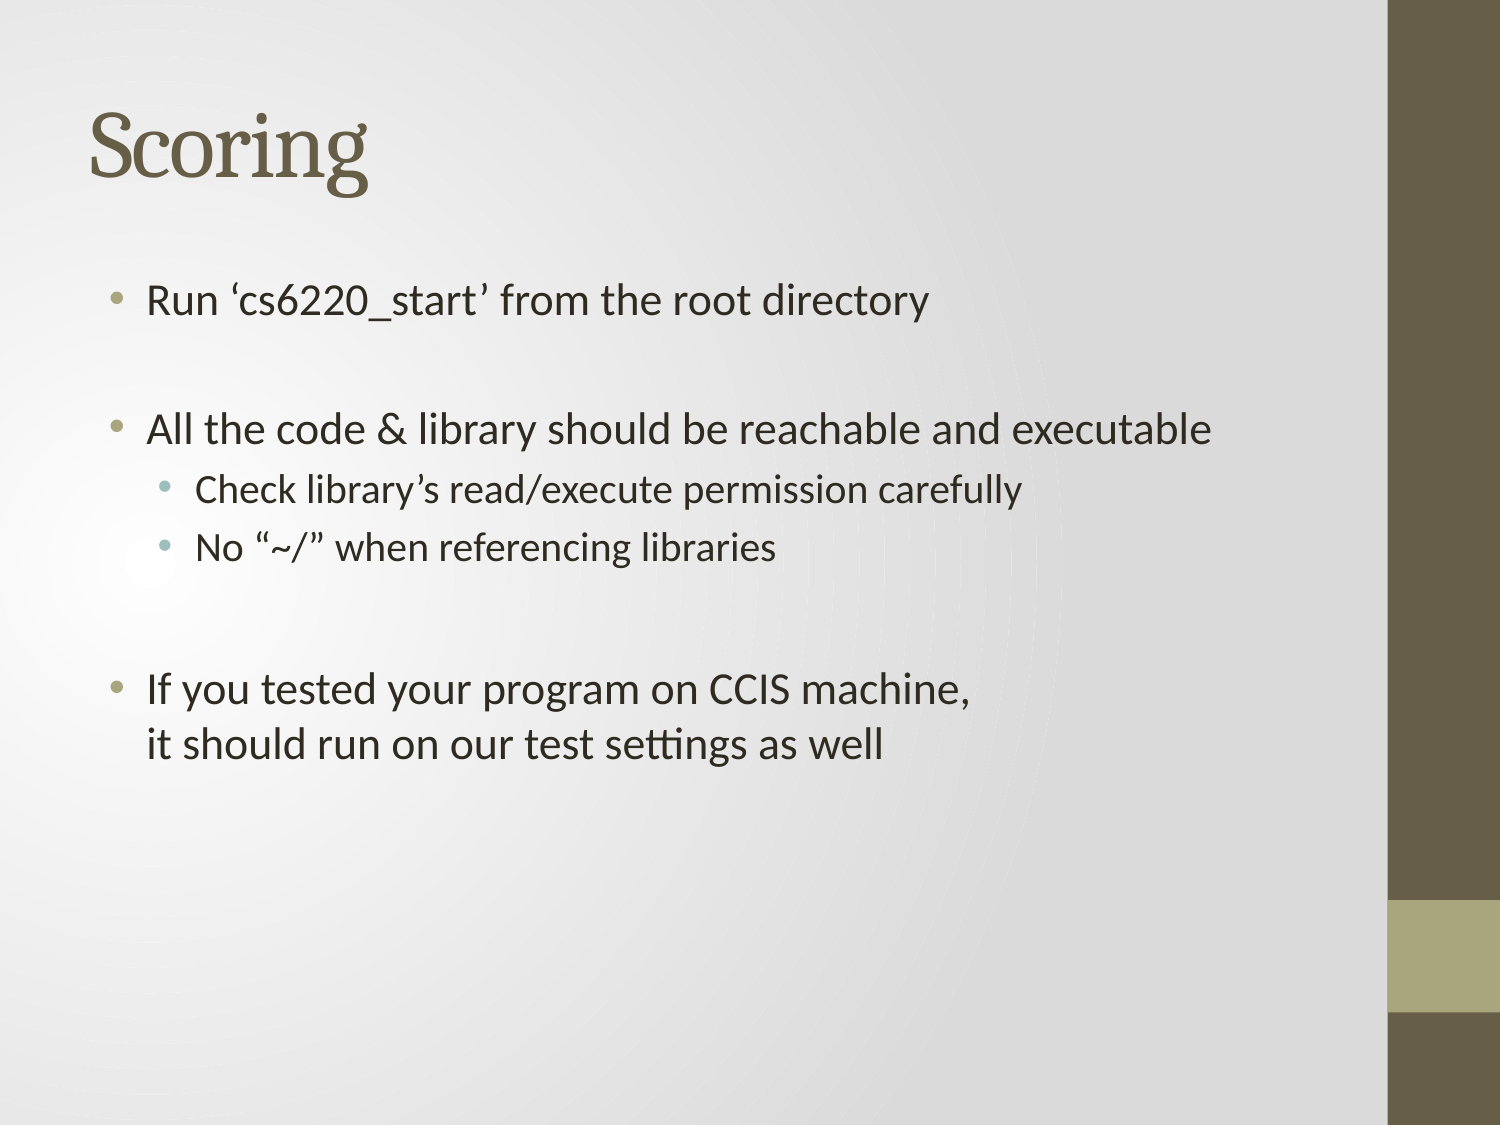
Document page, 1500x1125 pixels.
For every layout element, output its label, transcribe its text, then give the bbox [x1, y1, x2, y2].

title Scoring [75, 45, 1325, 233]
list Run ‘cs6220_start’ from the root directory All the code & library should be reachable and executable Check library’s read/execute permission carefully No “~/” when referencing libraries If you tested your program on CCIS machine, it should run on our test settings as well [75, 262, 1325, 1050]
